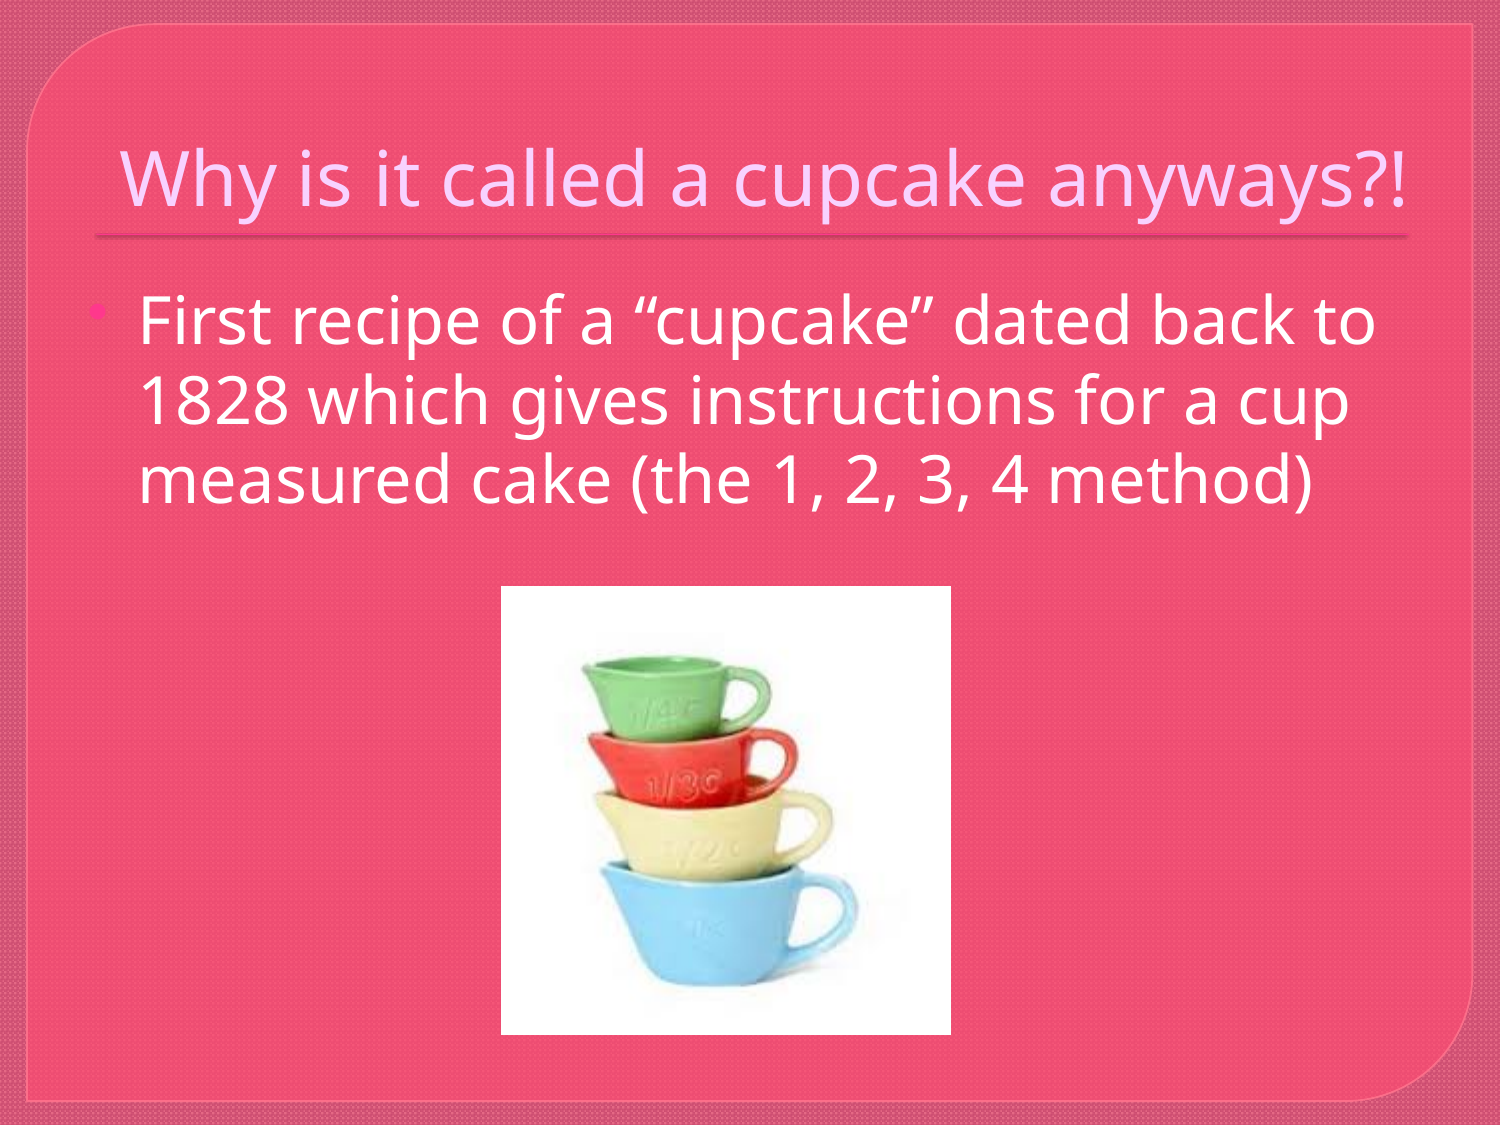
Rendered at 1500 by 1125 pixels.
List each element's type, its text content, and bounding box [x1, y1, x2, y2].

title Why is it called a cupcake anyways?! [75, 41, 1425, 230]
picture [501, 585, 952, 1036]
list First recipe of a “cupcake” dated back to 1828 which gives instructions for a cup measured cake (the 1, 2, 3, 4 method) [75, 270, 1425, 1013]
